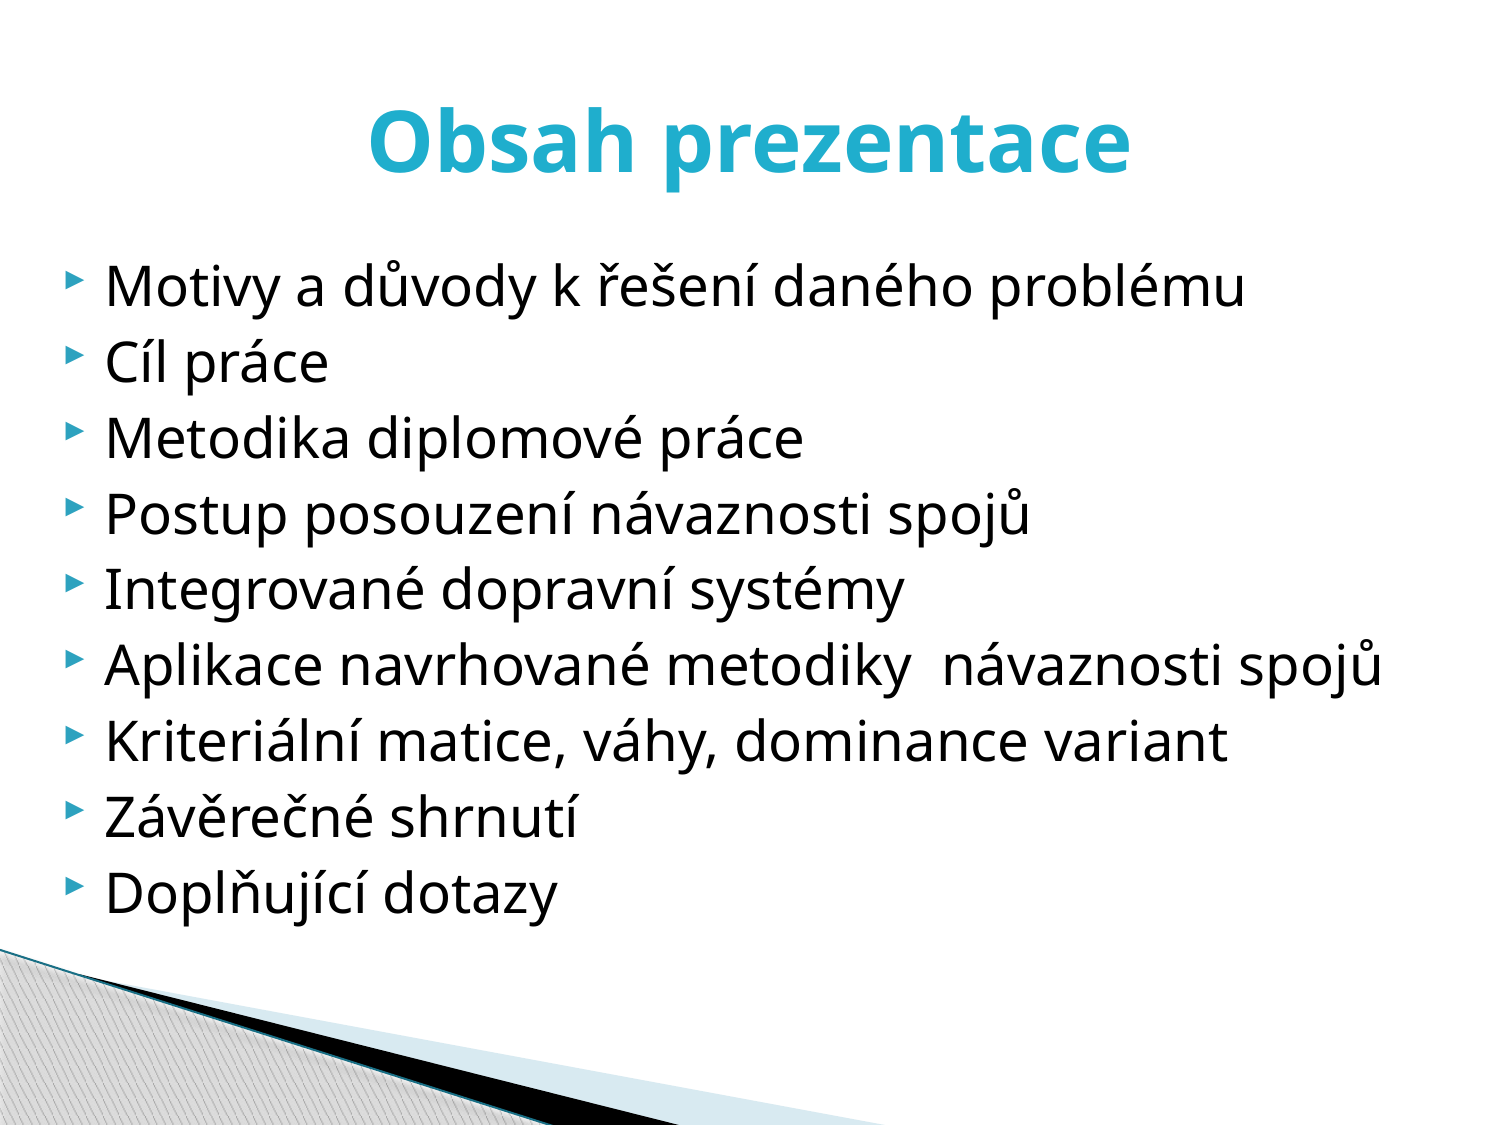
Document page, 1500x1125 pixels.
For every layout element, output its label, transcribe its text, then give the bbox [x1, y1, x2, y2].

list Motivy a důvody k řešení daného problému Cíl práce Metodika diplomové práce Postup posouzení návaznosti spojů Integrované dopravní systémy Aplikace navrhované metodiky návaznosti spojů Kriteriální matice, váhy, dominance variant Závěrečné shrnutí Doplňující dotazy [29, 243, 1471, 986]
title Obsah prezentace [75, 45, 1425, 233]
